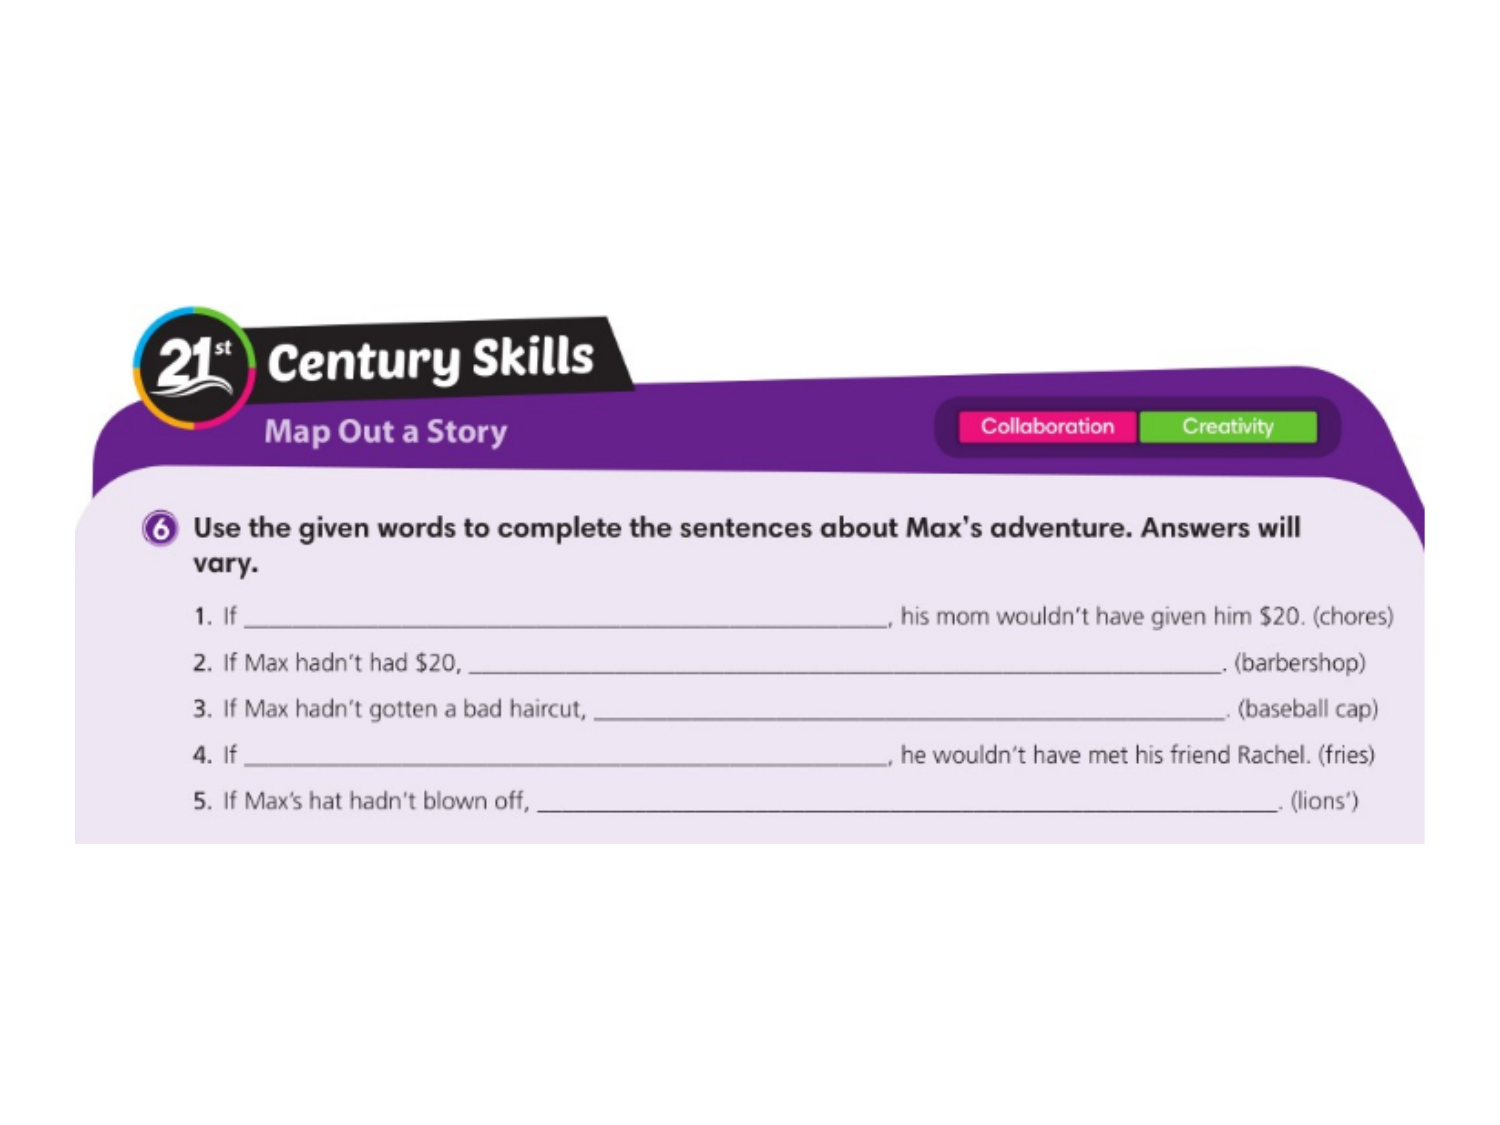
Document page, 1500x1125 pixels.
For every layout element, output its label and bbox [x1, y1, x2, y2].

picture [75, 281, 1425, 844]
